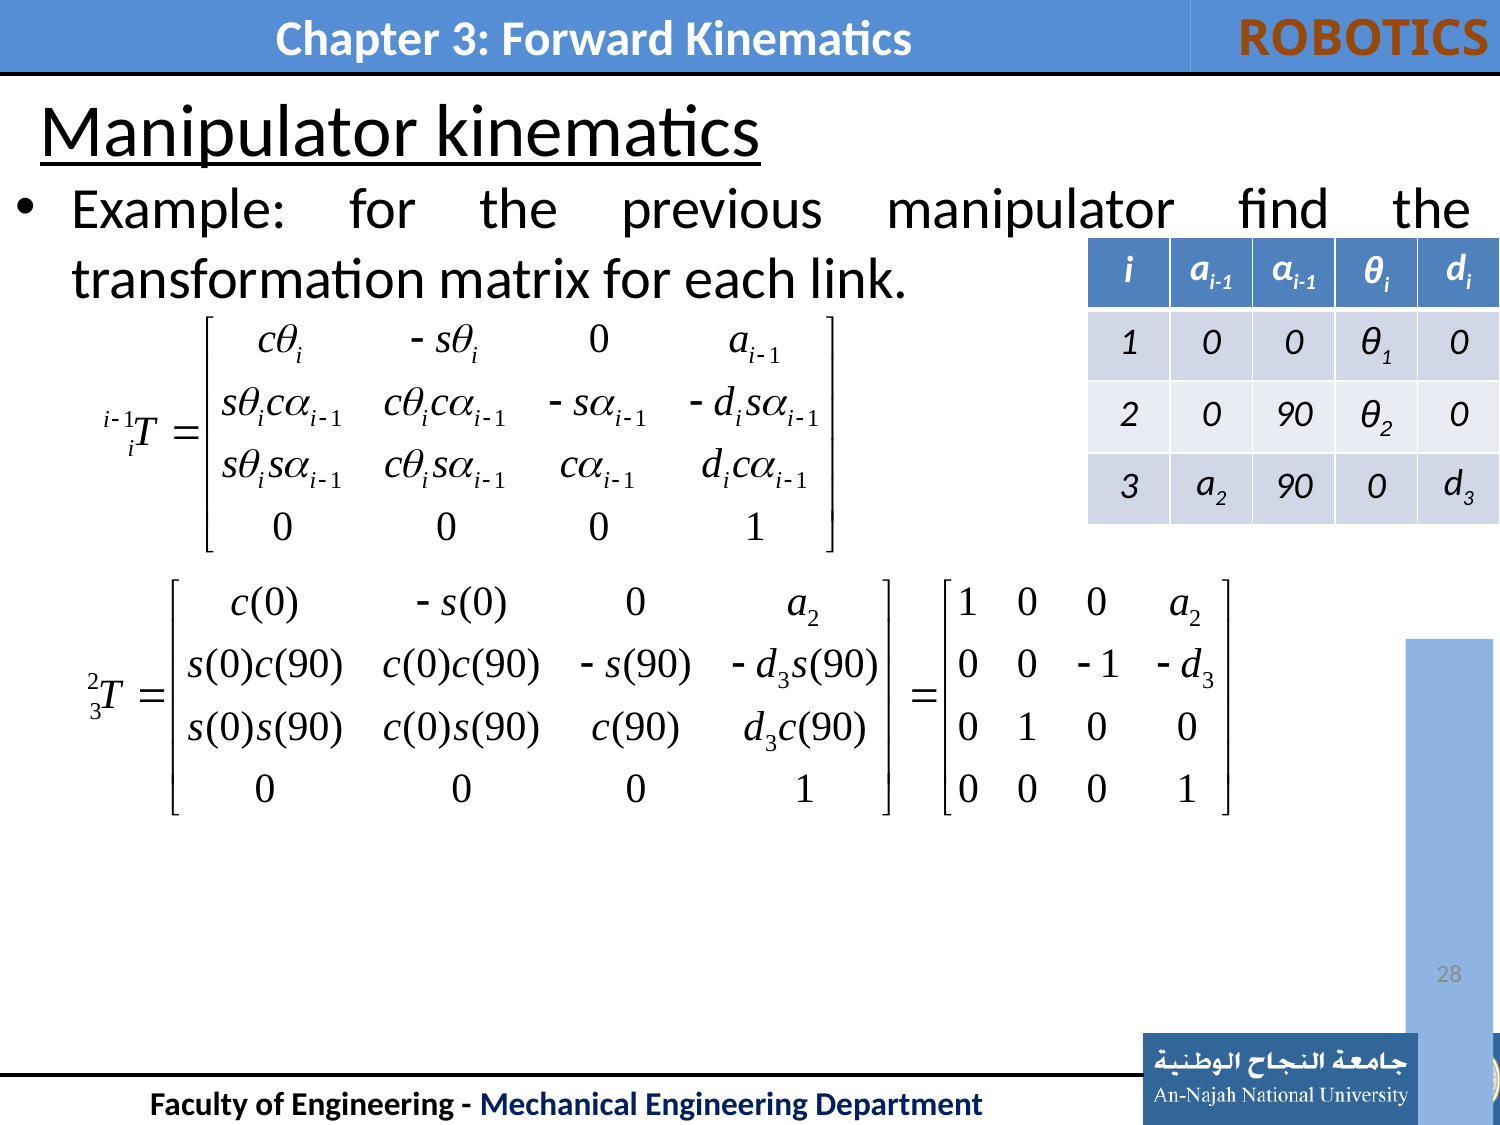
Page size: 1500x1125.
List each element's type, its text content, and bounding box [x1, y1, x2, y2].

table_cell 2 [1088, 382, 1169, 452]
table_header i [1088, 238, 1169, 307]
table_cell 0 [1418, 312, 1499, 380]
table_cell 0 [1418, 382, 1499, 452]
table_cell d3 [1418, 454, 1499, 524]
table_cell a2 [1171, 454, 1252, 524]
table_cell 1 [1088, 312, 1169, 380]
table_cell 3 [1088, 454, 1169, 524]
table_cell θ2 [1336, 382, 1417, 452]
table_header di [1418, 238, 1499, 307]
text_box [83, 574, 1242, 822]
slide_number 28 [1405, 949, 1494, 996]
title Manipulator kinematics [24, 73, 1500, 180]
table_cell 0 [1336, 454, 1417, 524]
table_cell 0 [1253, 312, 1334, 380]
table_header ai-1 [1171, 238, 1252, 307]
table_header θi [1336, 238, 1417, 307]
table_header αi-1 [1253, 238, 1334, 307]
list Example: for the previous manipulator find the transformation matrix for each link. [0, 162, 1488, 1075]
table_cell 0 [1171, 382, 1252, 452]
table_cell 90 [1253, 382, 1334, 452]
table_cell 90 [1253, 454, 1334, 524]
table_cell θ1 [1336, 312, 1417, 380]
table_cell 0 [1171, 312, 1252, 380]
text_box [99, 312, 846, 559]
picture [1143, 1033, 1500, 1125]
